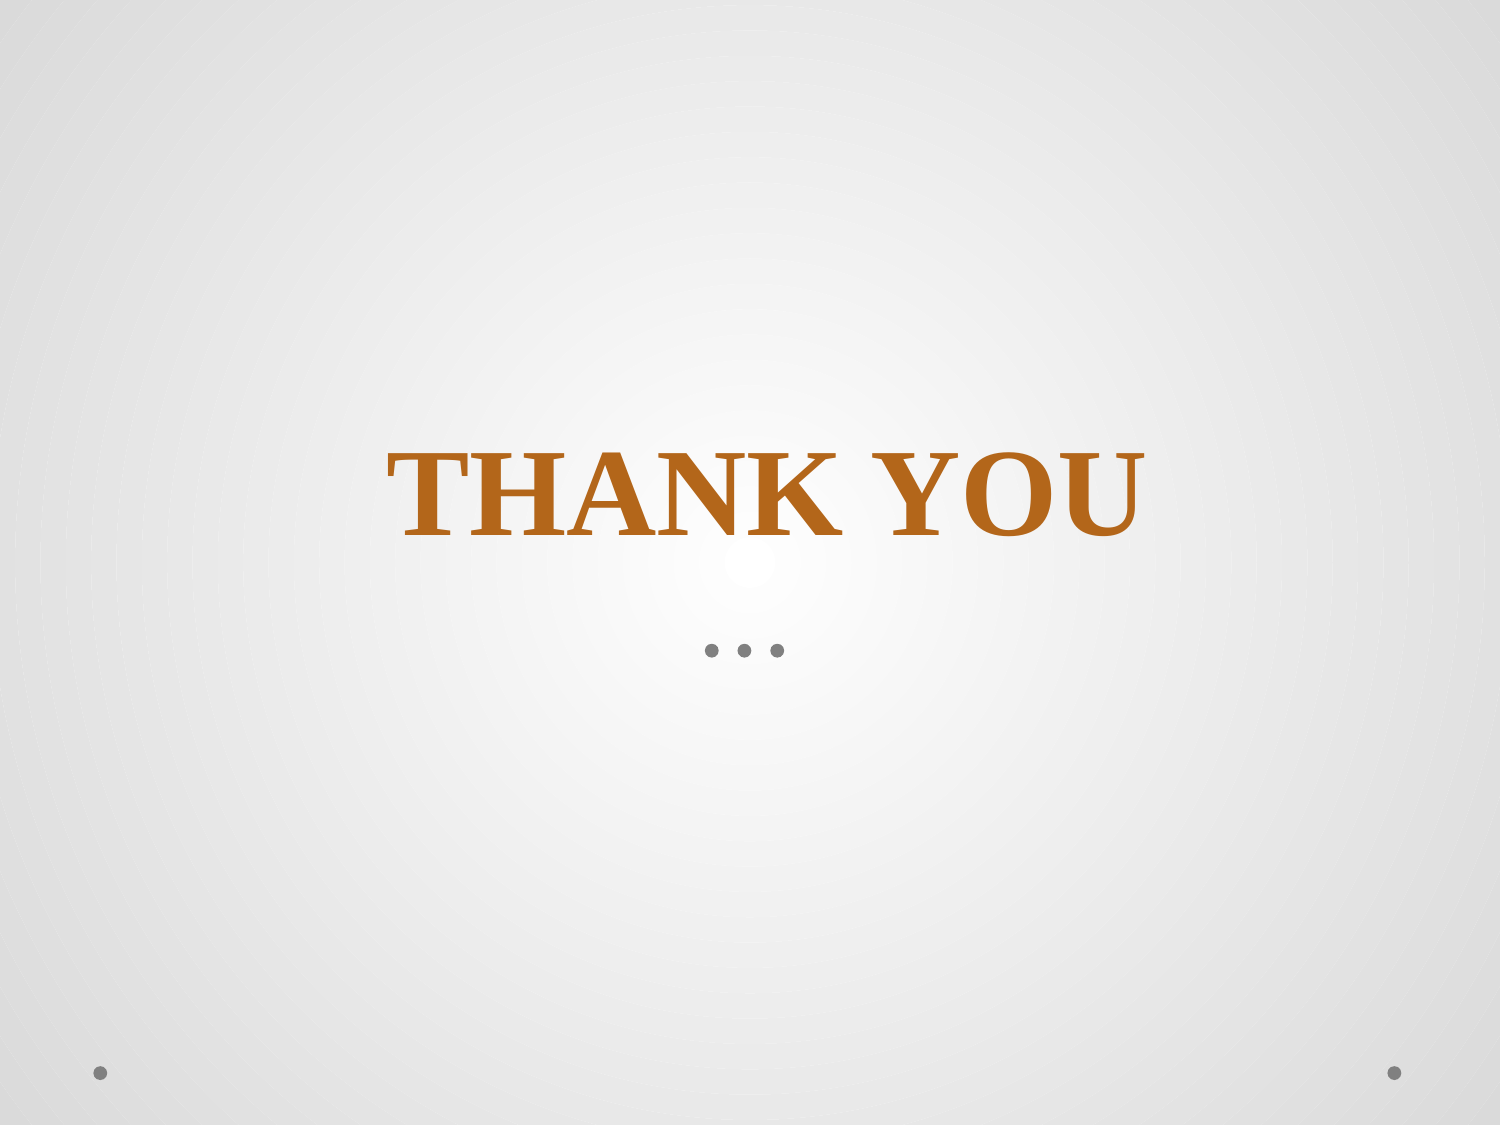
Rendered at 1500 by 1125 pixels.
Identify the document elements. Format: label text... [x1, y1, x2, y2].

text_box Thank you [300, 403, 1234, 569]
